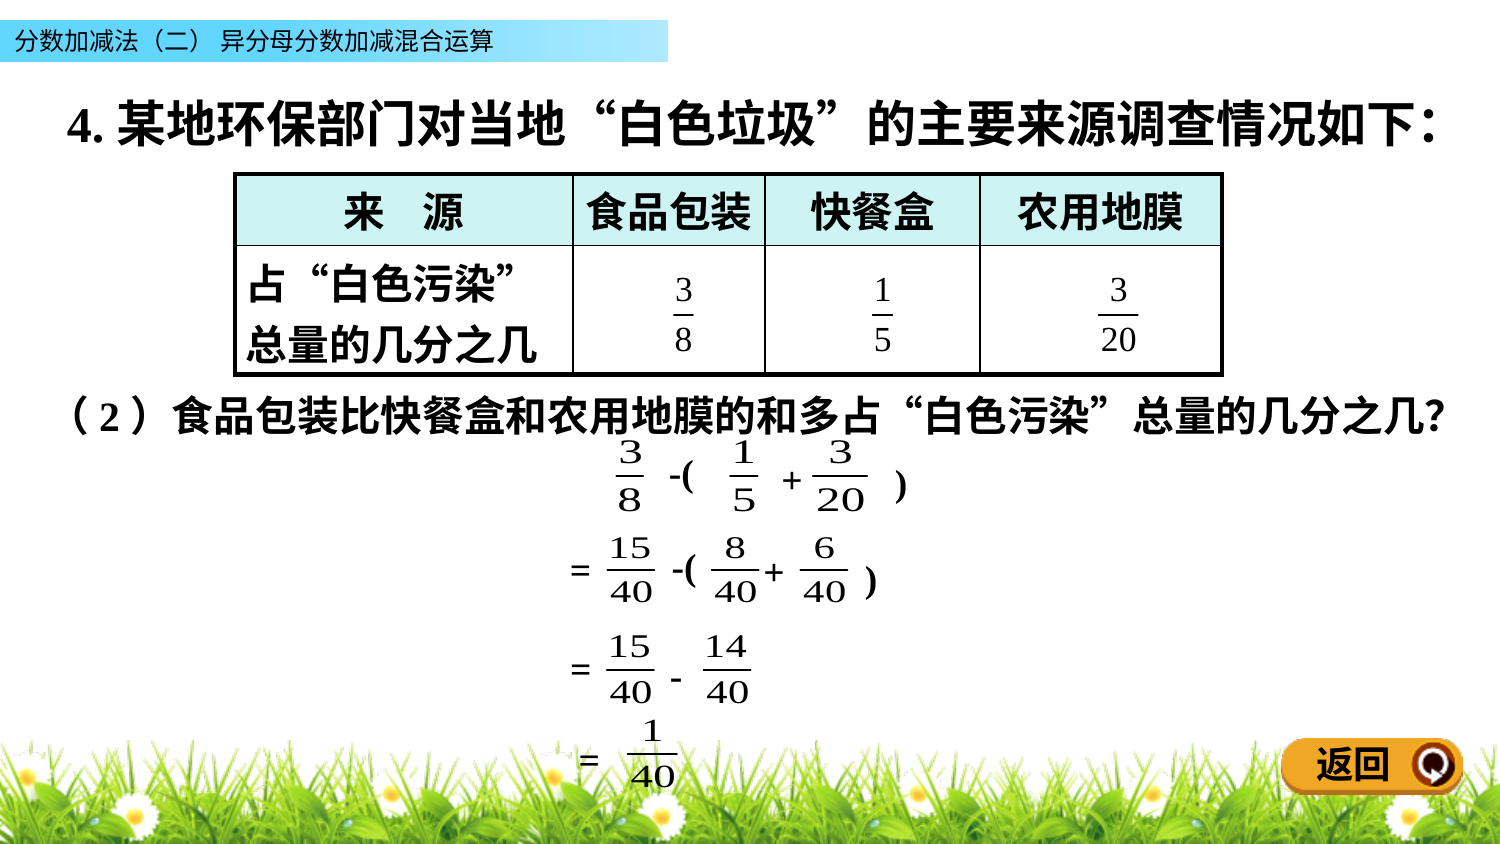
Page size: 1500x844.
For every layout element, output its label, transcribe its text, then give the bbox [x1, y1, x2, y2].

table_cell [574, 246, 764, 372]
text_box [554, 625, 761, 712]
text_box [554, 527, 884, 610]
table_header 食品包装 [574, 176, 764, 245]
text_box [607, 430, 919, 520]
table_cell 占“白色污染”总量的几分之几 [237, 246, 572, 372]
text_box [866, 268, 900, 360]
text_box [563, 710, 688, 795]
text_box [1092, 268, 1147, 360]
table_header 农用地膜 [981, 176, 1220, 245]
text_box （2）食品包装比快餐盒和农用地膜的和多占“白色污染”总量的几分之几？ [32, 382, 1488, 448]
table_cell [981, 246, 1220, 372]
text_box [1281, 733, 1464, 795]
table_cell [766, 246, 979, 372]
picture [0, 740, 1500, 844]
table_header 快餐盒 [766, 176, 979, 245]
text_box 4.某地环保部门对当地“白色垃圾”的主要来源调查情况如下： [52, 85, 1448, 161]
table_header 来 源 [237, 176, 572, 245]
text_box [667, 268, 701, 360]
